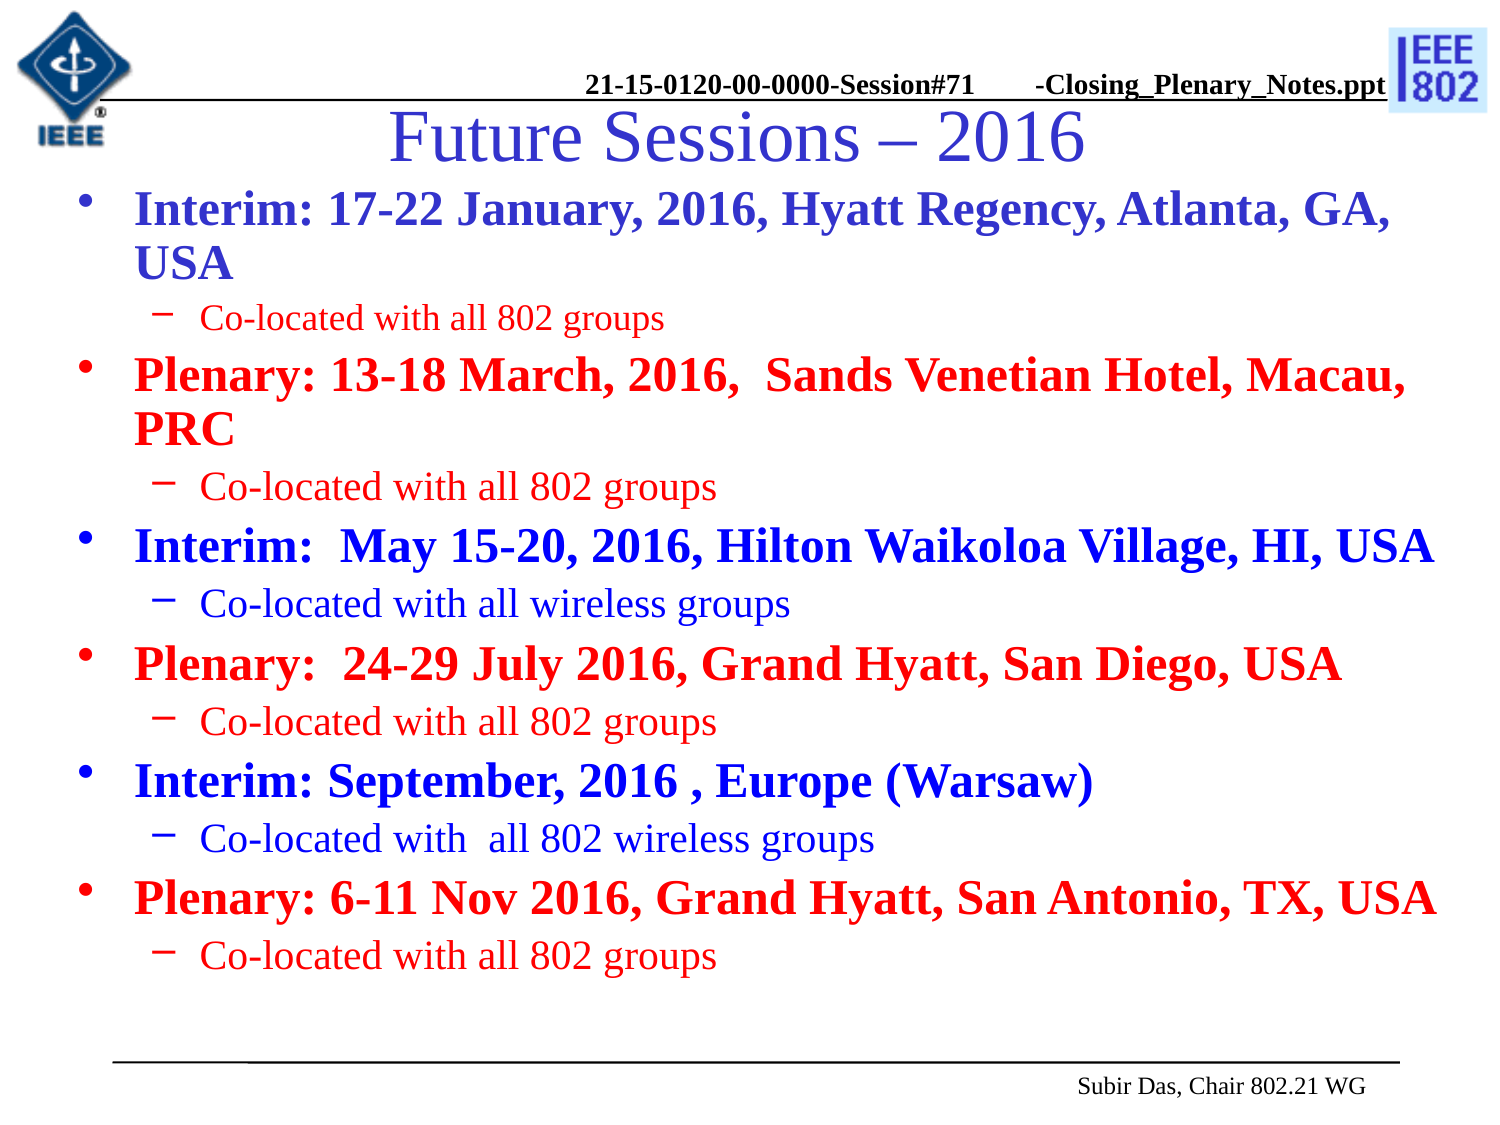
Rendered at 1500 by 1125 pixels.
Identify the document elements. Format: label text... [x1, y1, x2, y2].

list Interim: 17-22 January, 2016, Hyatt Regency, Atlanta, GA, USA Co-located with all 802 groups Plenary: 13-18 March, 2016, Sands Venetian Hotel, Macau, PRC Co-located with all 802 groups Interim: May 15-20, 2016, Hilton Waikoloa Village, HI, USA Co-located with all wireless groups Plenary: 24-29 July 2016, Grand Hyatt, San Diego, USA Co-located with all 802 groups Interim: September, 2016 , Europe (Warsaw) Co-located with all 802 wireless groups Plenary: 6-11 Nov 2016, Grand Hyatt, San Antonio, TX, USA Co-located with all 802 groups [62, 174, 1463, 1076]
title Future Sessions – 2016 [37, 112, 1438, 201]
picture [12, 9, 137, 150]
text_box Subir Das, Chair 802.21 WG [1050, 1062, 1412, 1106]
picture [1374, 9, 1499, 138]
